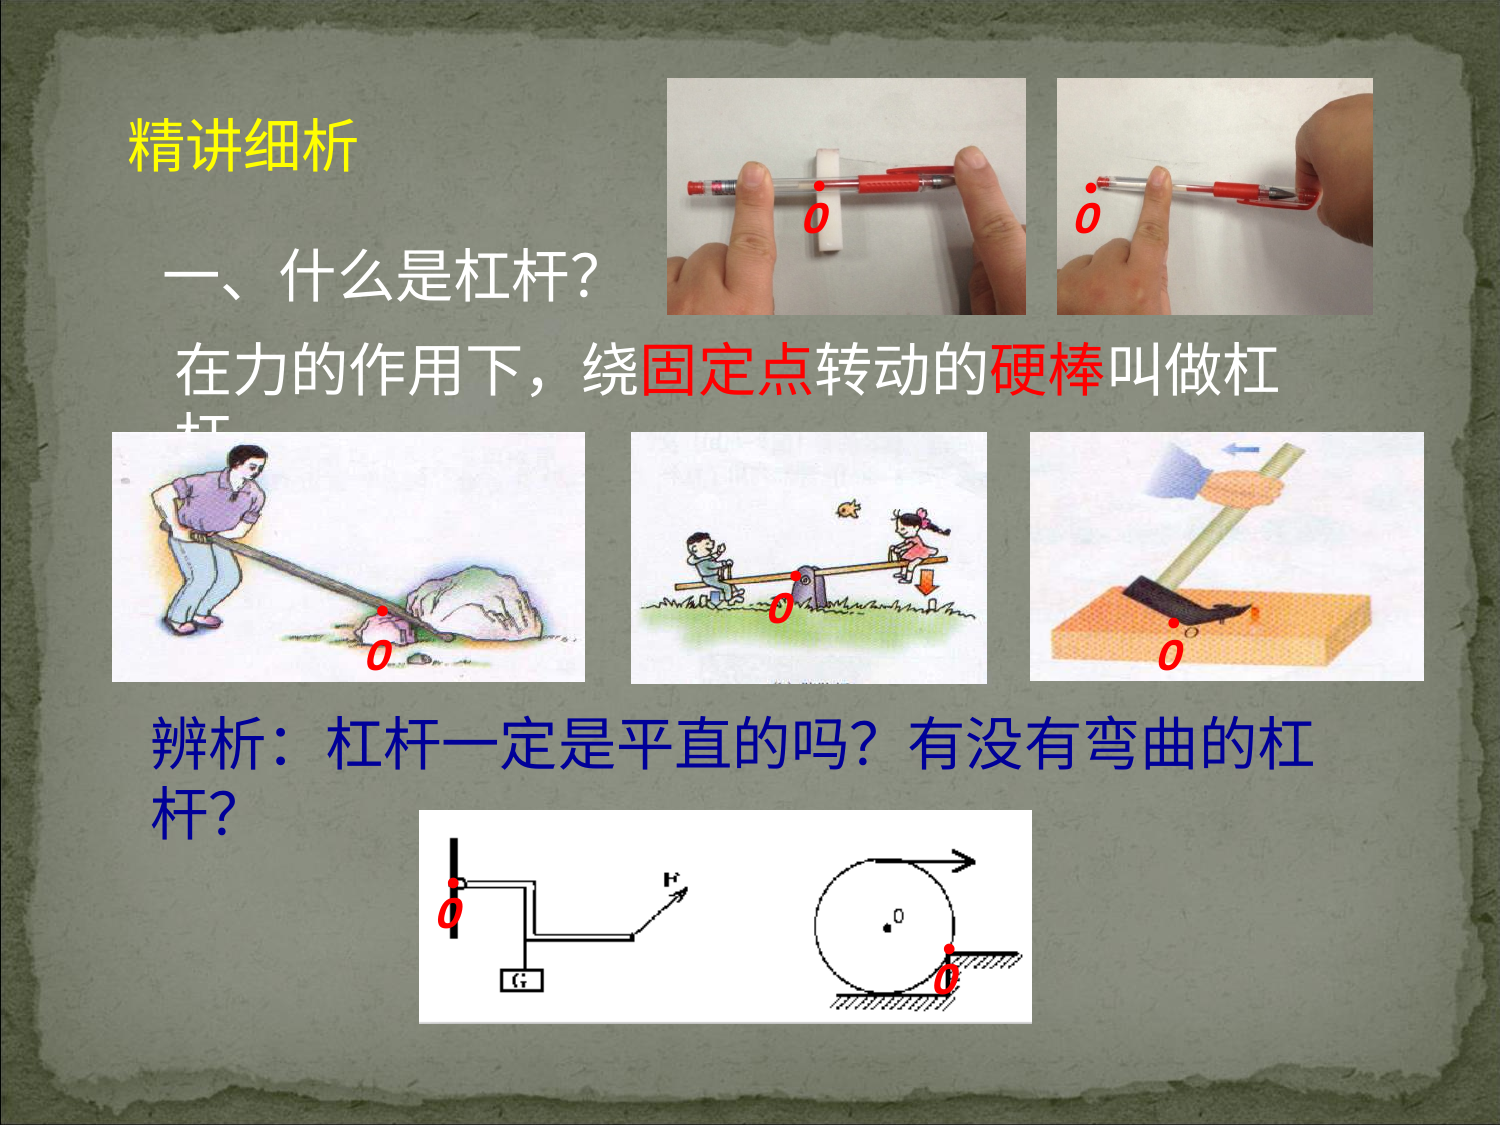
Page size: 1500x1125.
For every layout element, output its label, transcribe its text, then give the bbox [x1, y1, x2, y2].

picture [0, 0, 1500, 1125]
text_box 精讲细析 [112, 101, 408, 187]
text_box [917, 925, 985, 1010]
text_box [351, 588, 418, 686]
text_box 一、什么是杠杆？ [147, 231, 662, 317]
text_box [751, 552, 831, 638]
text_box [1058, 164, 1126, 249]
text_box 辨析：杠杆一定是平直的吗？有没有弯曲的杠杆？ [135, 699, 1424, 855]
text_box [787, 162, 855, 249]
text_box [421, 859, 489, 944]
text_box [1141, 599, 1209, 686]
text_box 在力的作用下，绕固定点转动的硬棒叫做杠杆。 [159, 326, 1412, 481]
